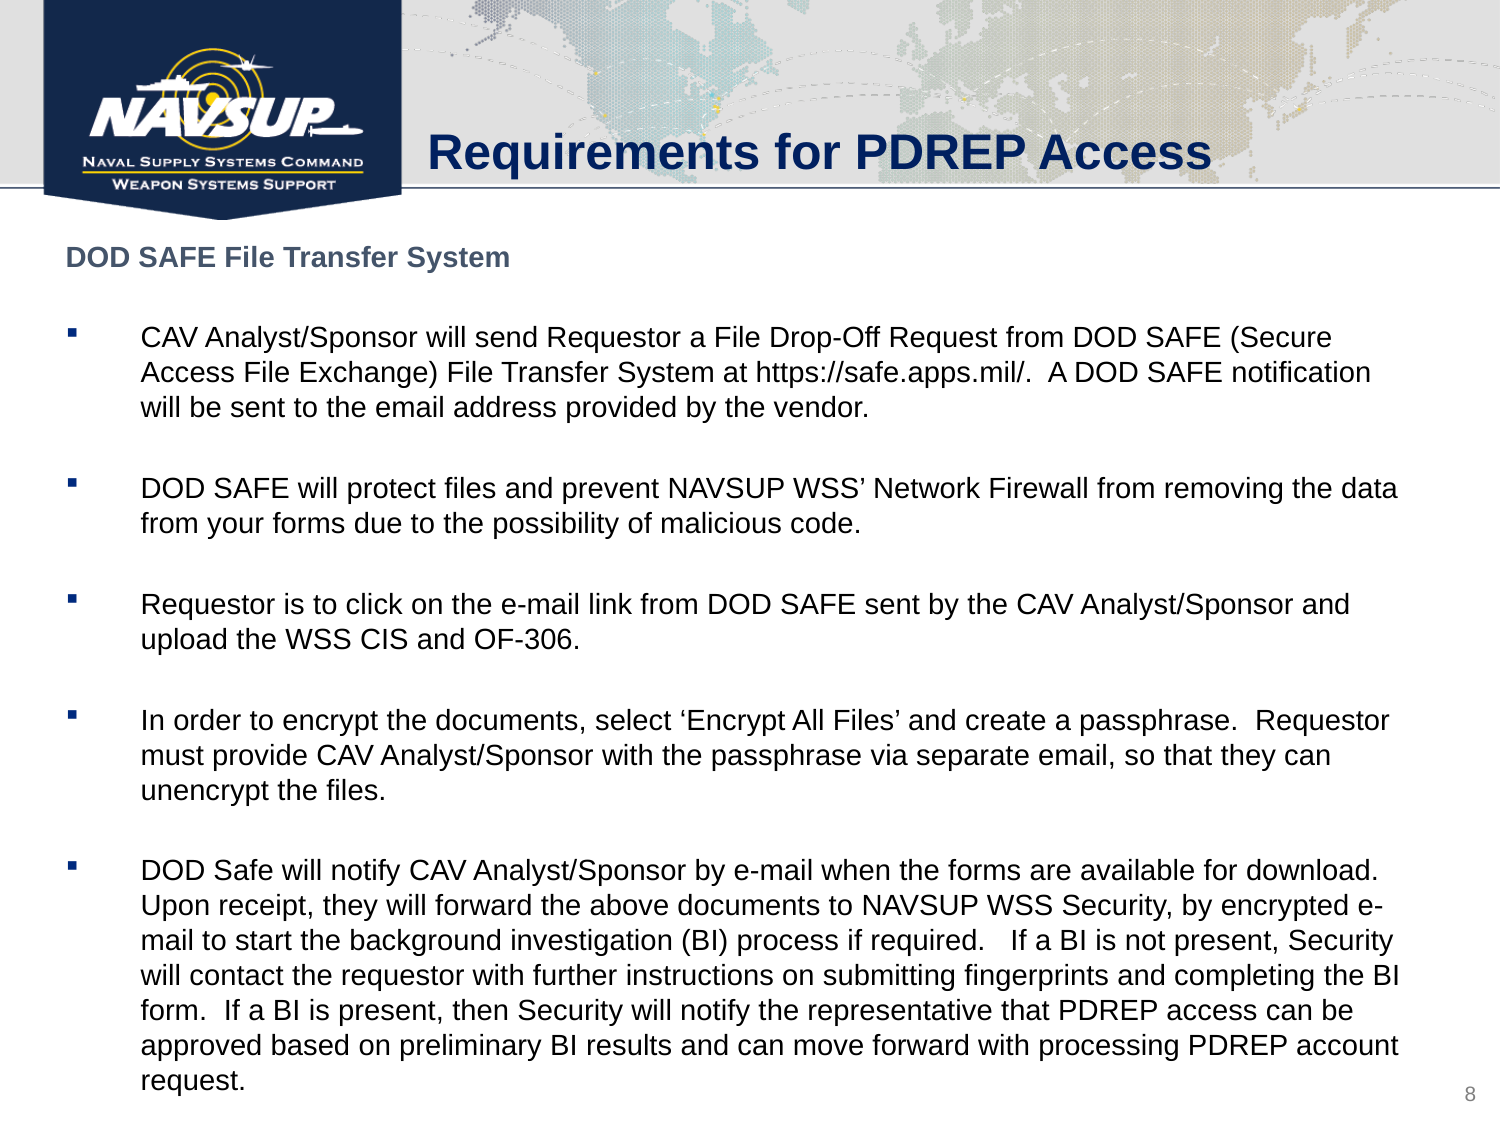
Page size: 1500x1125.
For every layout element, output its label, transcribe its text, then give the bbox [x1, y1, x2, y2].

text_box Requirements for PDREP Access [412, 141, 1482, 188]
picture [0, 0, 1500, 220]
text_box DOD SAFE File Transfer System CAV Analyst/Sponsor will send Requestor a File Drop-Off Request from DOD SAFE (Secure Access File Exchange) File Transfer System at https://safe.apps.mil/. A DOD SAFE notification will be sent to the email address provided by the vendor. DOD SAFE will protect files and prevent NAVSUP WSS’ Network Firewall from removing the data from your forms due to the possibility of malicious code. Requestor is to click on the e-mail link from DOD SAFE sent by the CAV Analyst/Sponsor and upload the WSS CIS and OF-306. In order to encrypt the documents, select ‘Encrypt All Files’ and create a passphrase. Requestor must provide CAV Analyst/Sponsor with the passphrase via separate email, so that they can unencrypt the files. DOD Safe will notify CAV Analyst/Sponsor by e-mail when the forms are available for download. Upon receipt, they will forward the above documents to NAVSUP WSS Security, by encrypted e-mail to start the background investigation (BI) process if required. If a BI is not present, Security will contact the requestor with further instructions on submitting fingerprints and completing the BI form. If a BI is present, then Security will notify the representative that PDREP access can be approved based on preliminary BI results and can move forward with processing PDREP account request. [50, 230, 1434, 1125]
